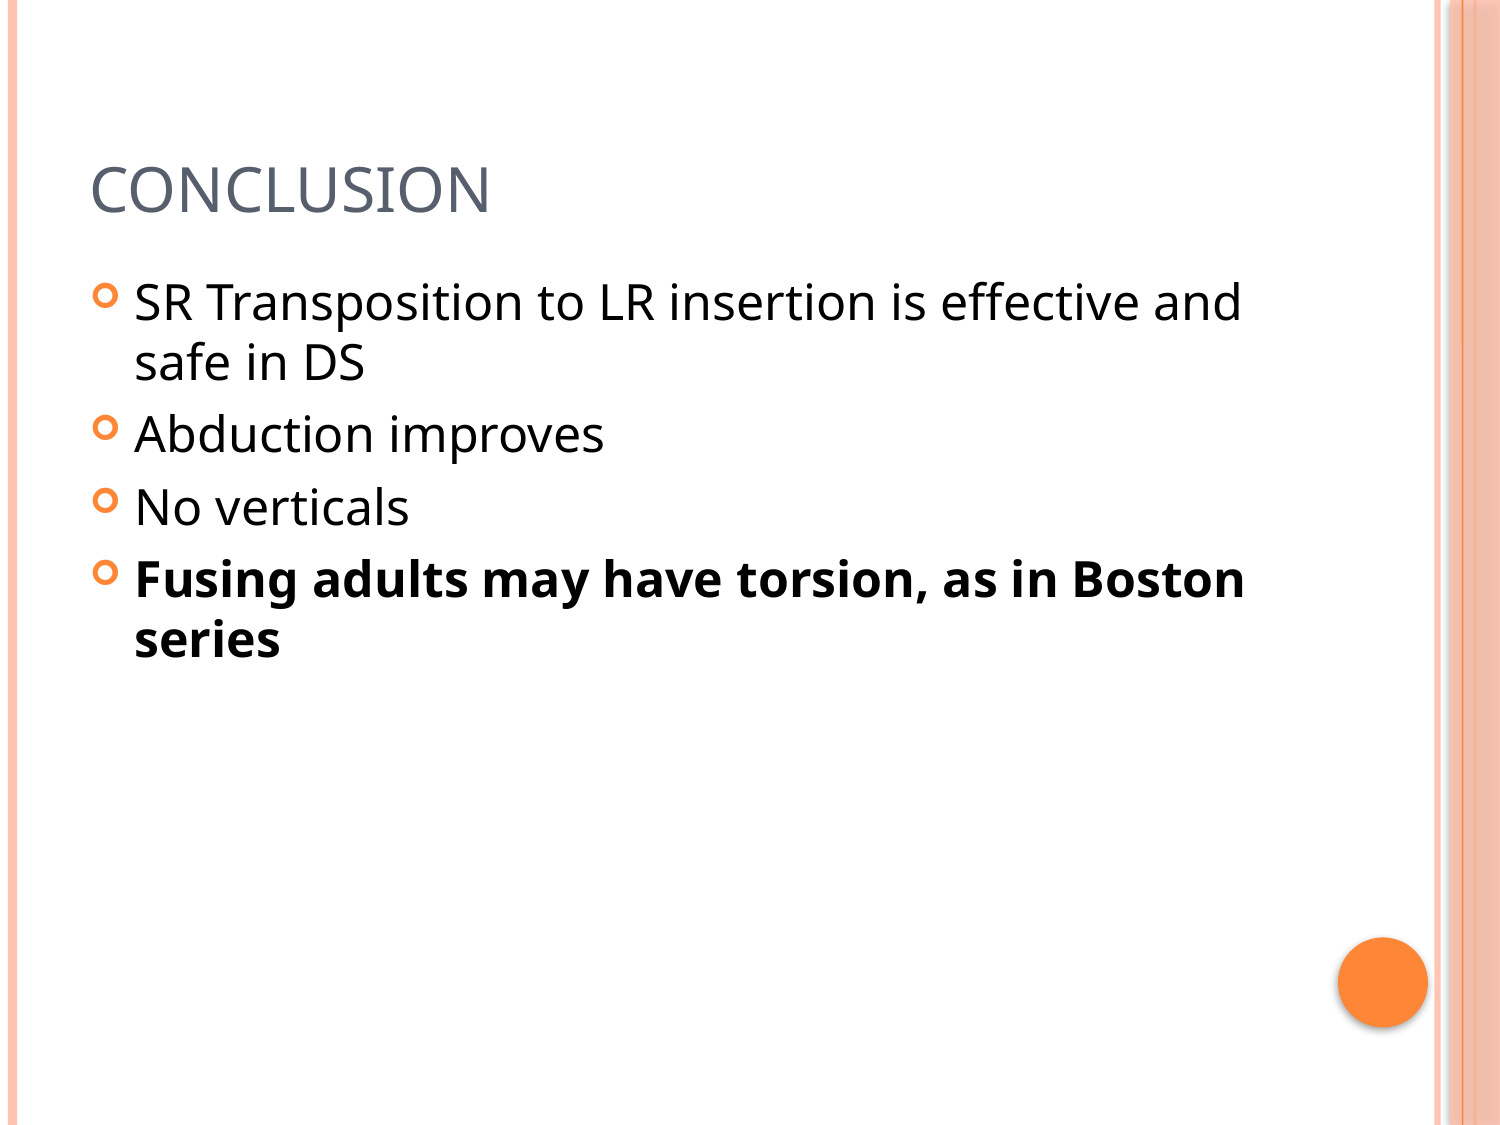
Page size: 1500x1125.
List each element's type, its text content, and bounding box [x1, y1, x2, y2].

list SR Transposition to LR insertion is effective and safe in DS Abduction improves No verticals Fusing adults may have torsion, as in Boston series [75, 262, 1300, 1062]
title Conclusion [75, 45, 1300, 233]
